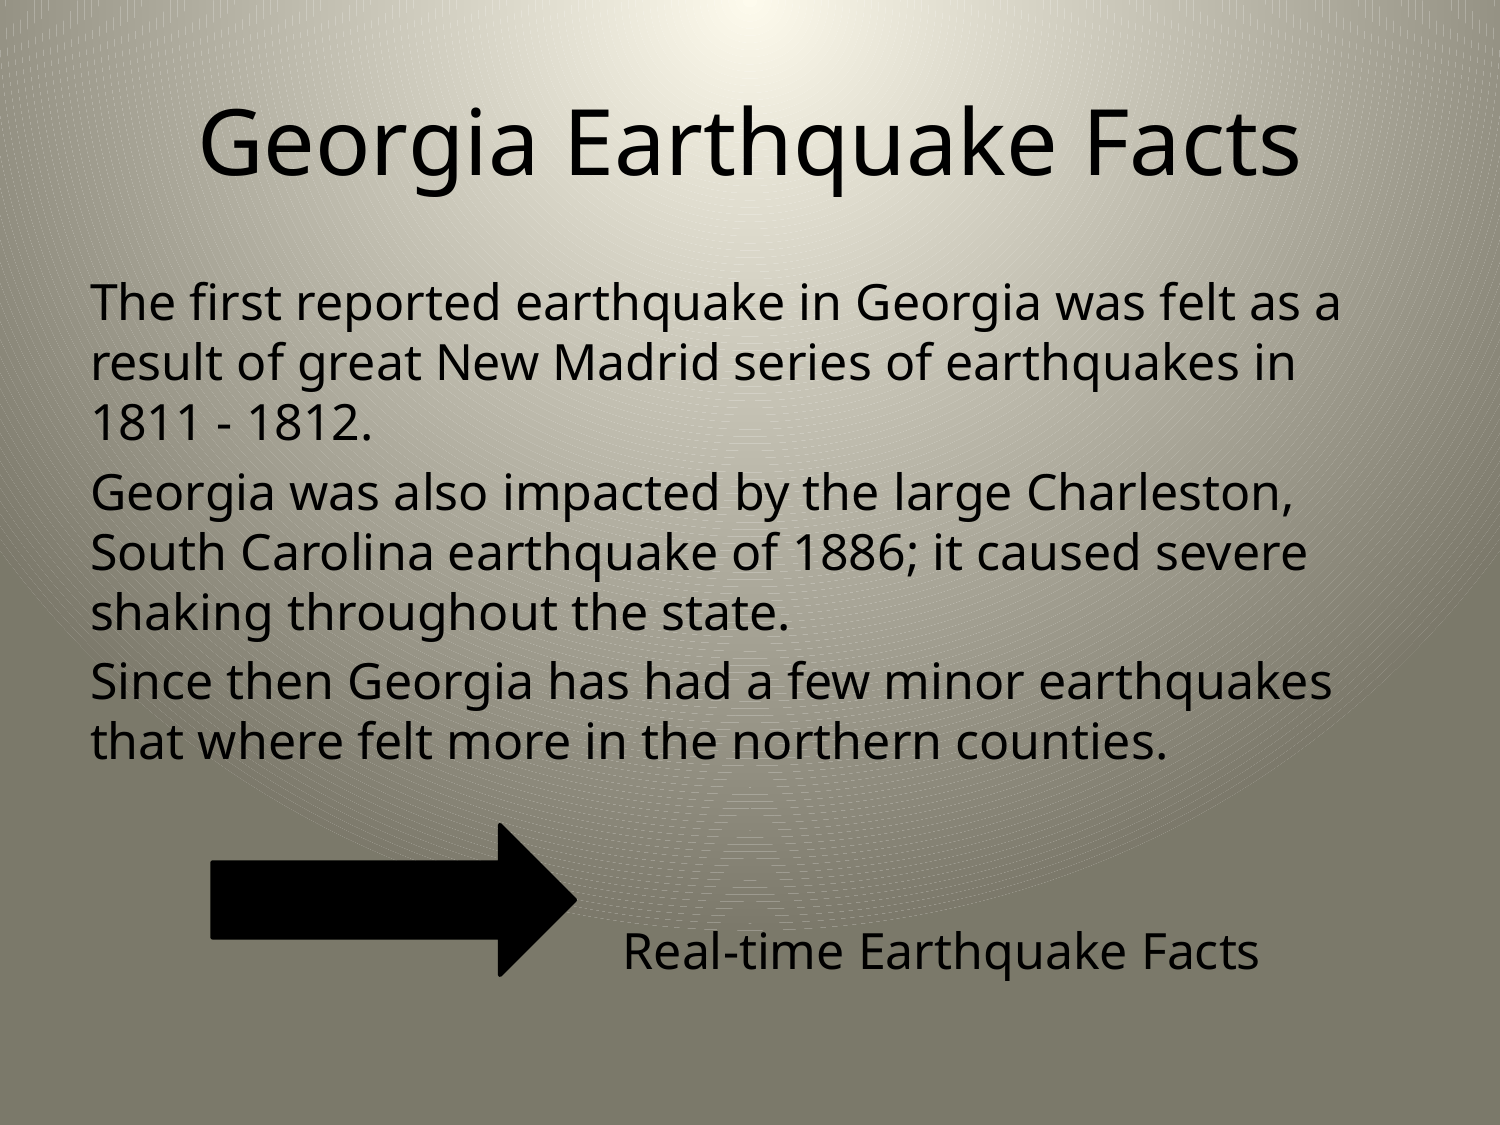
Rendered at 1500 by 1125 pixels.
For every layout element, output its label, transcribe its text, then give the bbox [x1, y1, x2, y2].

title Georgia Earthquake Facts [75, 45, 1425, 233]
list The first reported earthquake in Georgia was felt as a result of great New Madrid series of earthquakes in 1811 - 1812. Georgia was also impacted by the large Charleston, South Carolina earthquake of 1886; it caused severe shaking throughout the state. Since then Georgia has had a few minor earthquakes that where felt more in the northern counties. Real-time Earthquake Facts [75, 262, 1425, 1005]
text_box [210, 823, 577, 977]
